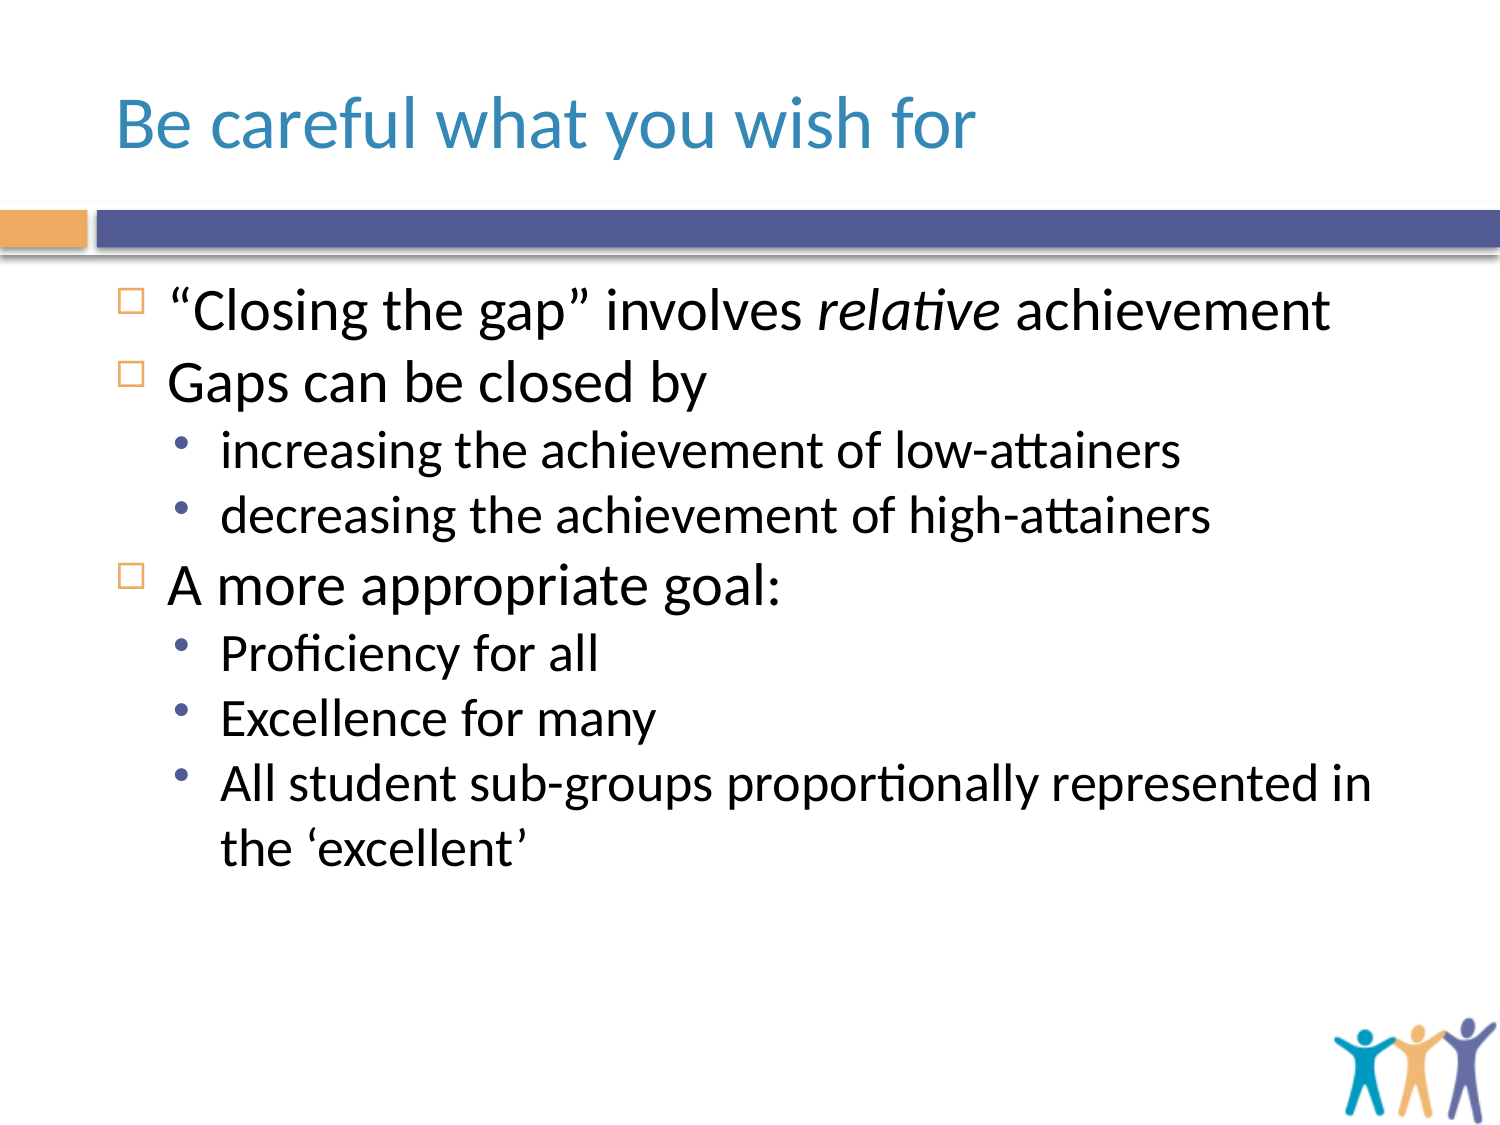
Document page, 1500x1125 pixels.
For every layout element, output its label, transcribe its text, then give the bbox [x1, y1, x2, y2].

list “Closing the gap” involves relative achievement Gaps can be closed by increasing the achievement of low-attainers decreasing the achievement of high-attainers A more appropriate goal: Proficiency for all Excellence for many All student sub-groups proportionally represented in the ‘excellent’ [100, 262, 1438, 1000]
title Be careful what you wish for [100, 37, 1438, 200]
